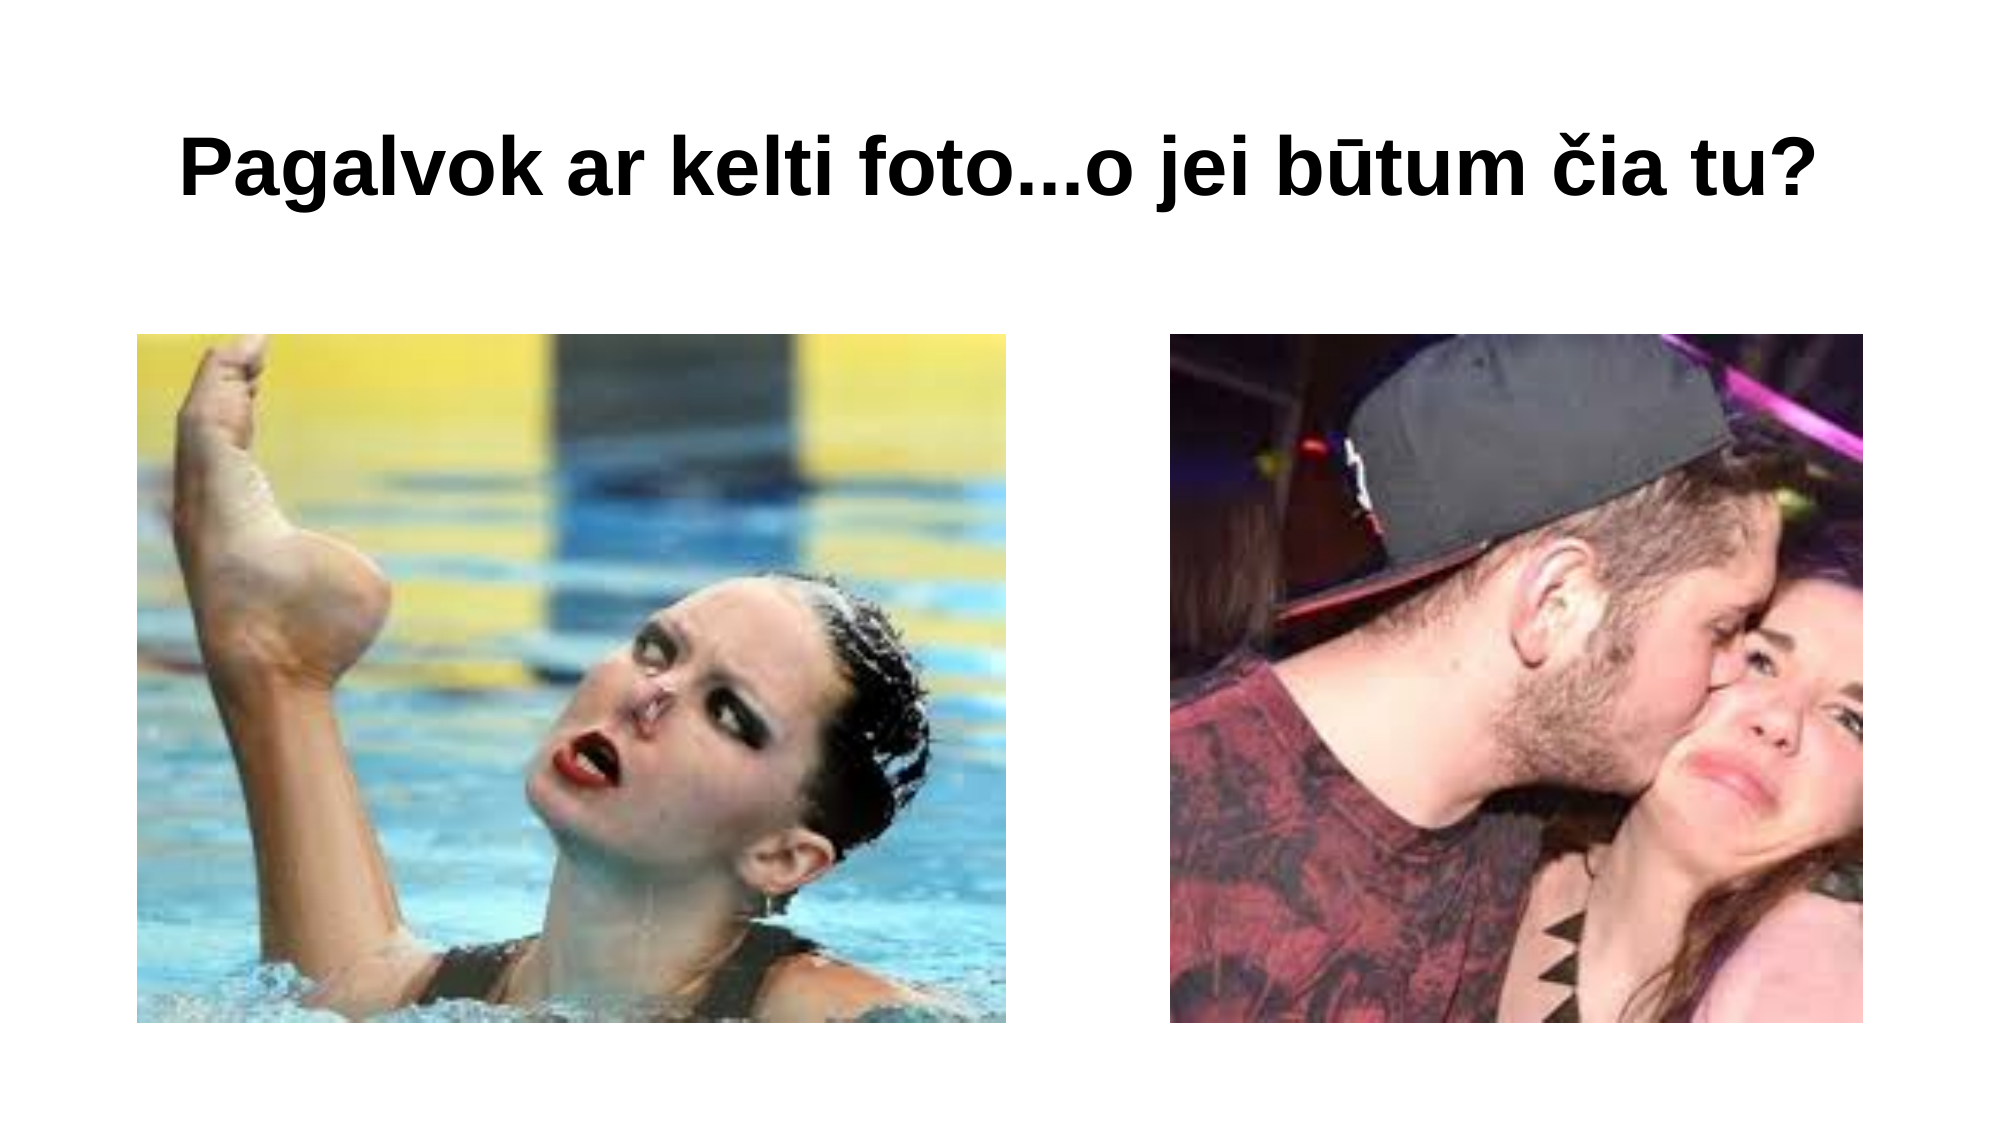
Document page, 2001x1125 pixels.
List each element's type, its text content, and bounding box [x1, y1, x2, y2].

picture [1170, 333, 1863, 1023]
title Pagalvok ar kelti foto...o jei būtum čia tu? [137, 59, 1863, 278]
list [137, 333, 1006, 1023]
